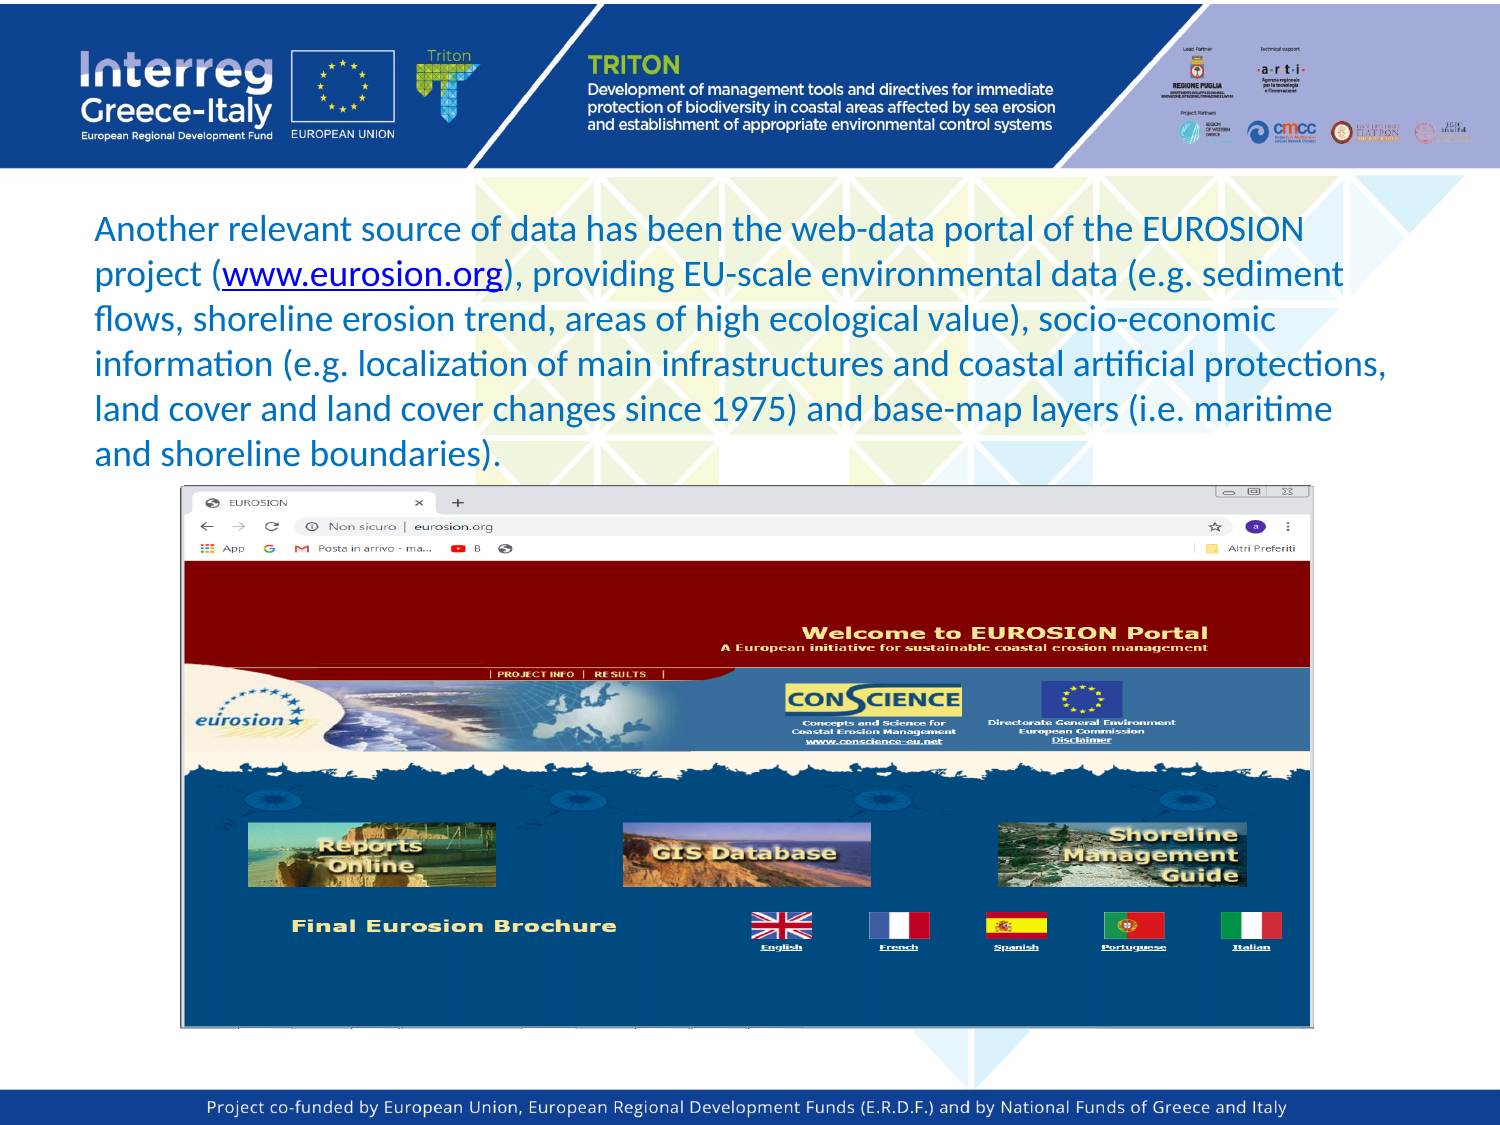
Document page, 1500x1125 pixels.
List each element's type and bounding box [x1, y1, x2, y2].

list [0, 4, 1500, 1125]
picture [180, 484, 1314, 1029]
